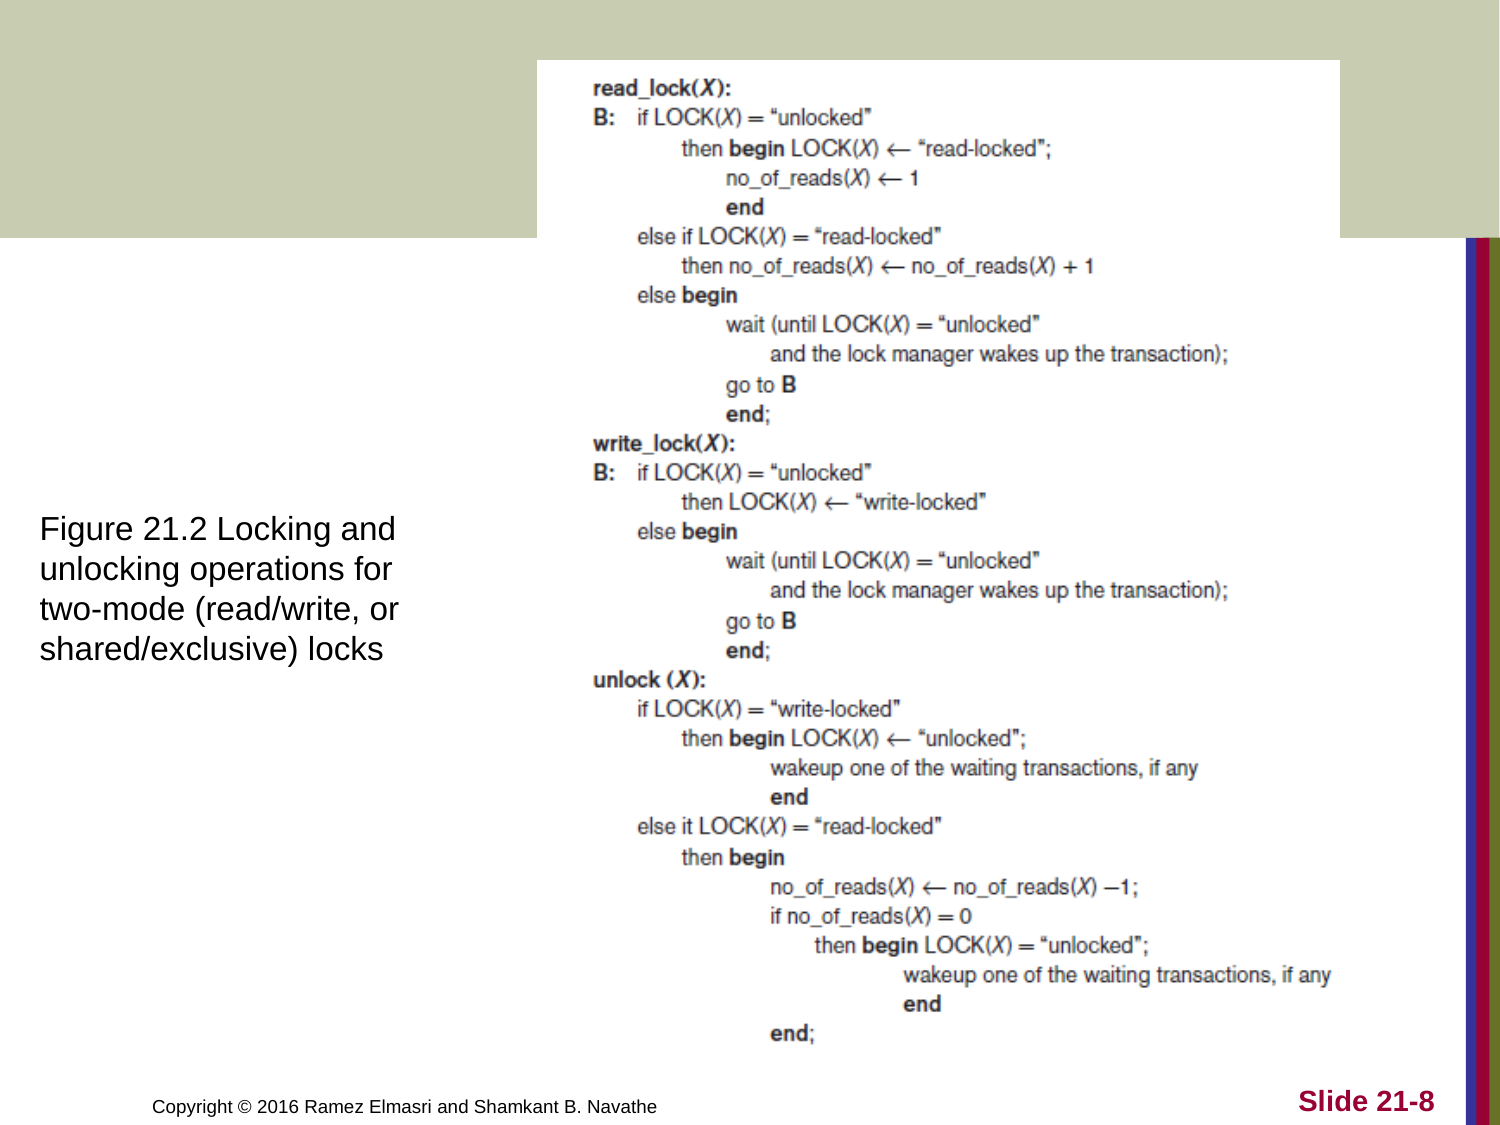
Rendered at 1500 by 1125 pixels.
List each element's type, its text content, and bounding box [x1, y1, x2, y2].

slide_number Slide 21-8 [1137, 1049, 1451, 1125]
text_box Figure 21.2 Locking and unlocking operations for two-mode (read/write, or shared/exclusive) locks [24, 499, 463, 675]
picture [537, 60, 1340, 1051]
